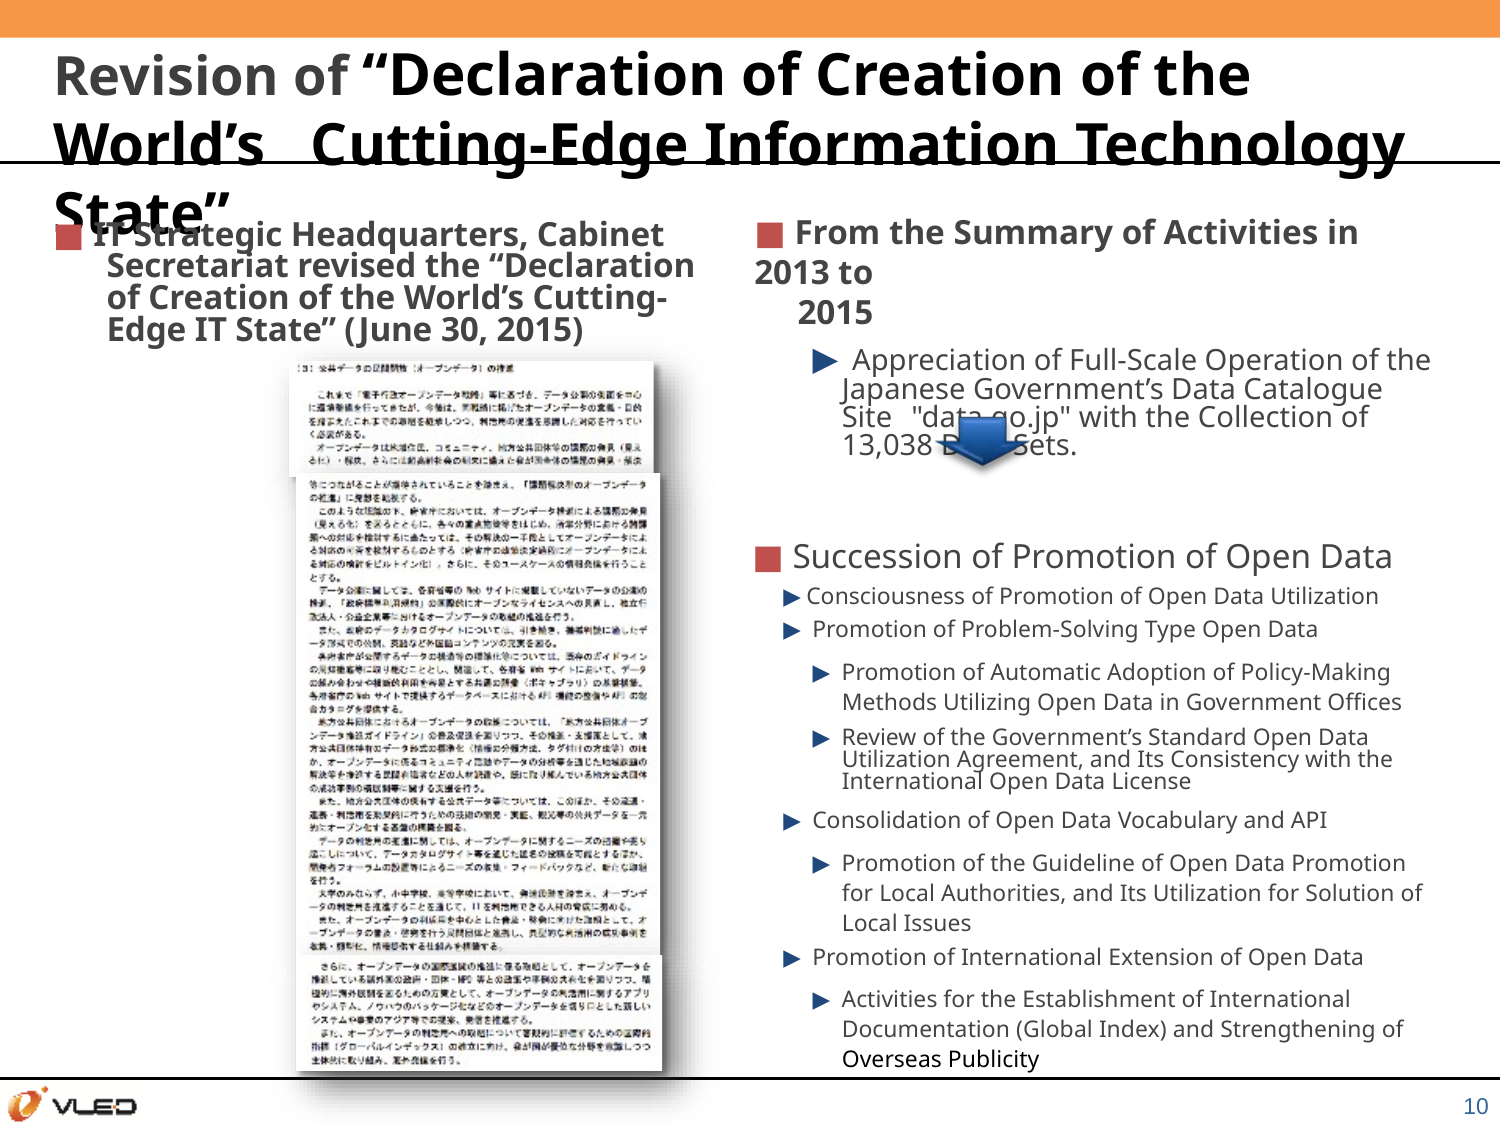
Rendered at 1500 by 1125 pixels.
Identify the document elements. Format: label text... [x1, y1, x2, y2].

text_box [263, 923, 727, 1125]
text_box ■ IT Strategic Headquarters, Cabinet Secretariat revised the “Declaration of Creation of the World’s Cutting-Edge IT State” (June 30, 2015) [51, 220, 726, 349]
picture [0, 1080, 148, 1125]
text_box [295, 473, 661, 923]
text_box [263, 441, 725, 923]
text_box [924, 412, 1041, 483]
slide_number 10 [1447, 1093, 1494, 1125]
text_box ■ From the Summary of Activities in 2013 to 2015 ▶ Appreciation of Full-Scale Operation of the Japanese Government’s Data Catalogue Site "data.go.jp" with the Collection of 13,038 Data Sets. ■ Succession of Promotion of Open Data ▶Consciousness of Promotion of Open Data Utilization ▶ Promotion of Problem-Solving Type Open Data ▶ Promotion of Automatic Adoption of Policy-Making Methods Utilizing Open Data in Government Offices ▶ Review of the Government’s Standard Open Data Utilization Agreement, and Its Consistency with the International Open Data License ▶ Consolidation of Open Data Vocabulary and API ▶ Promotion of the Guideline of Open Data Promotion for Local Authorities, and Its Utilization for Solution of Local Issues ▶ Promotion of International Extension of Open Data ▶ Activities for the Establishment of International Documentation (Global Index) and Strengthening of Overseas Publicity [752, 211, 1438, 1073]
text_box [289, 361, 654, 441]
text_box [257, 329, 719, 541]
title Revision of “Declaration of Creation of the World’s Cutting-Edge Information Technology State” [51, 12, 1425, 247]
text_box [295, 955, 663, 1071]
